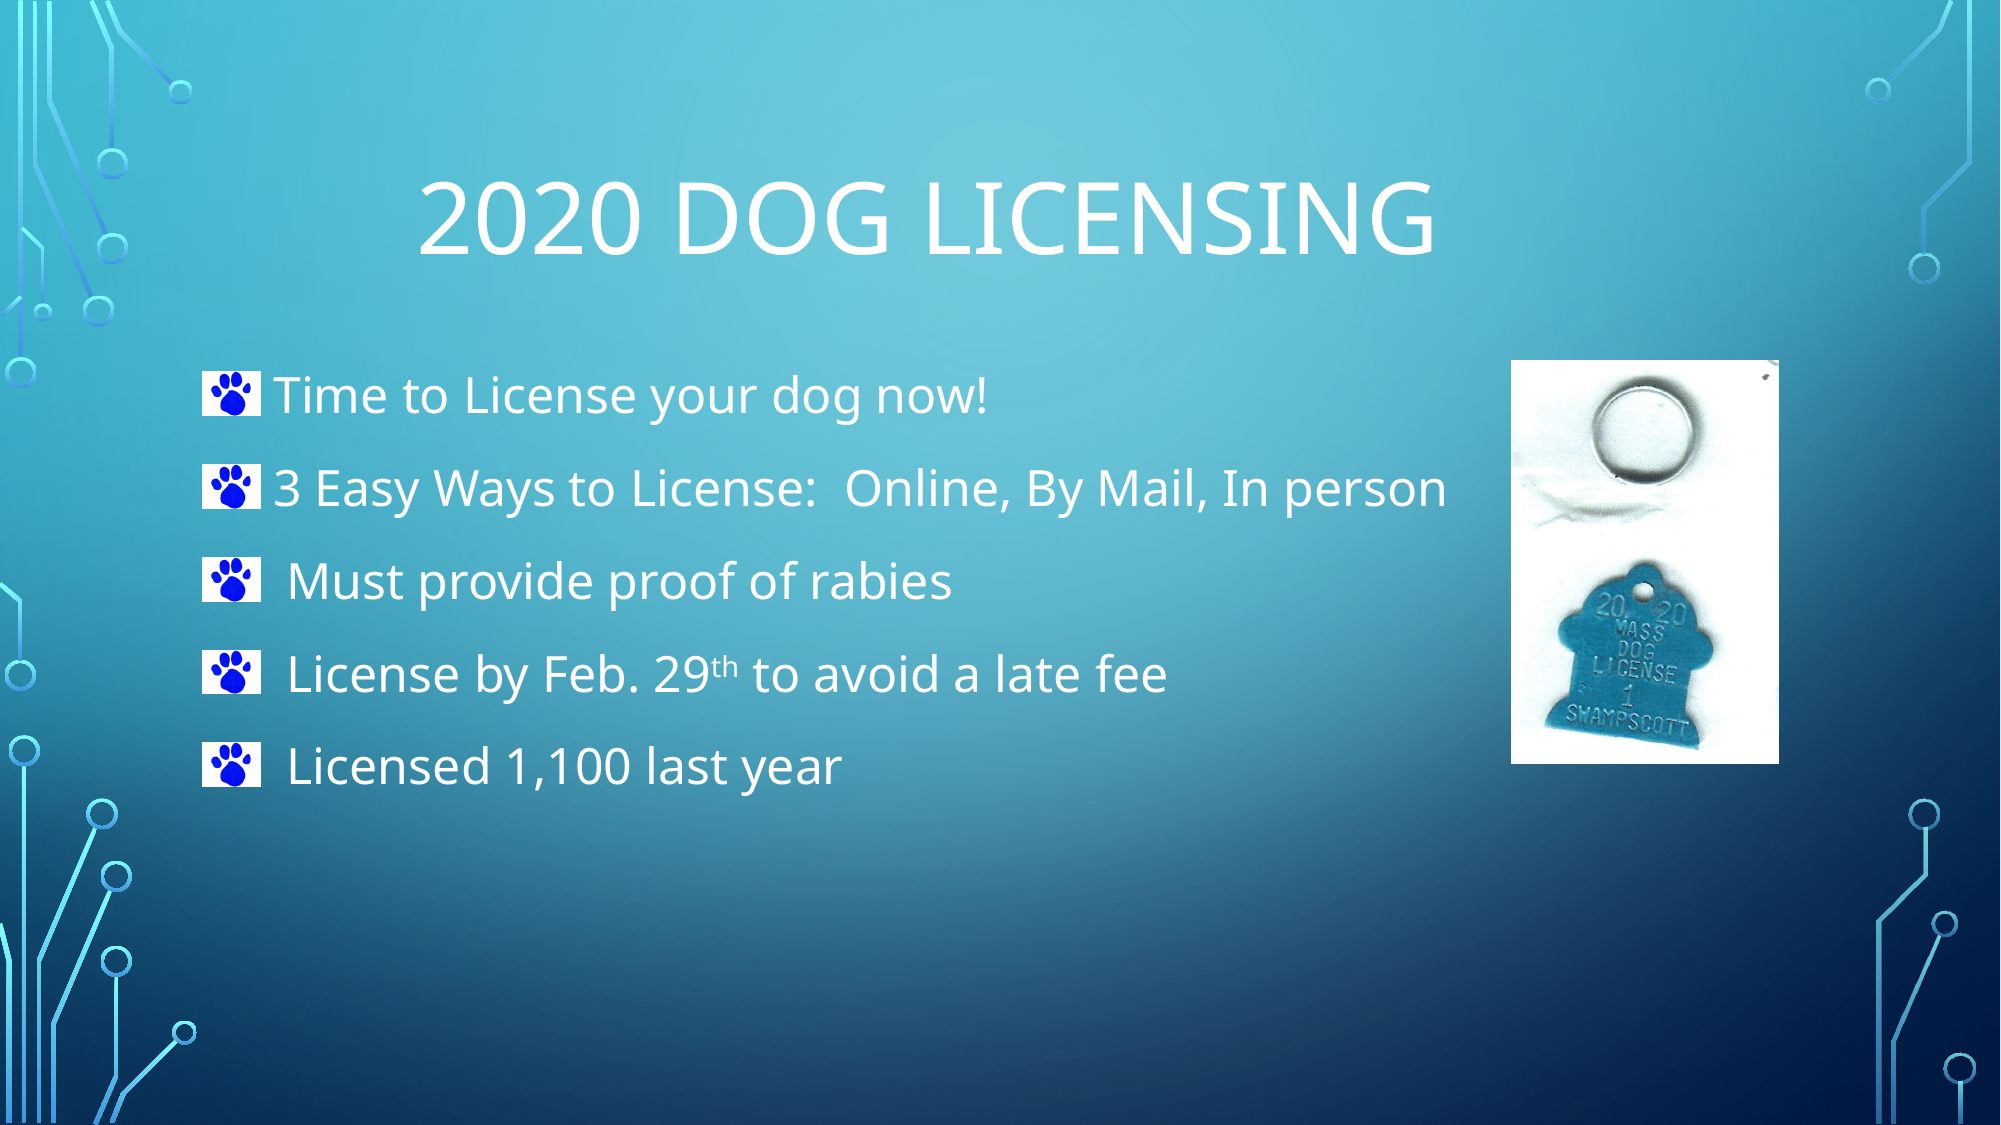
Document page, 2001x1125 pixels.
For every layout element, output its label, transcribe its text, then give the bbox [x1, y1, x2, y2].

list Time to License your dog now! 3 Easy Ways to License: Online, By Mail, In person Must provide proof of rabies License by Feb. 29th to avoid a late fee Licensed 1,100 last year [187, 343, 1813, 925]
picture [202, 371, 250, 416]
picture [1511, 360, 1779, 765]
title 2020 dog licensing [115, 101, 1899, 344]
picture [202, 742, 250, 787]
picture [202, 650, 250, 694]
picture [202, 557, 250, 602]
picture [202, 464, 250, 509]
